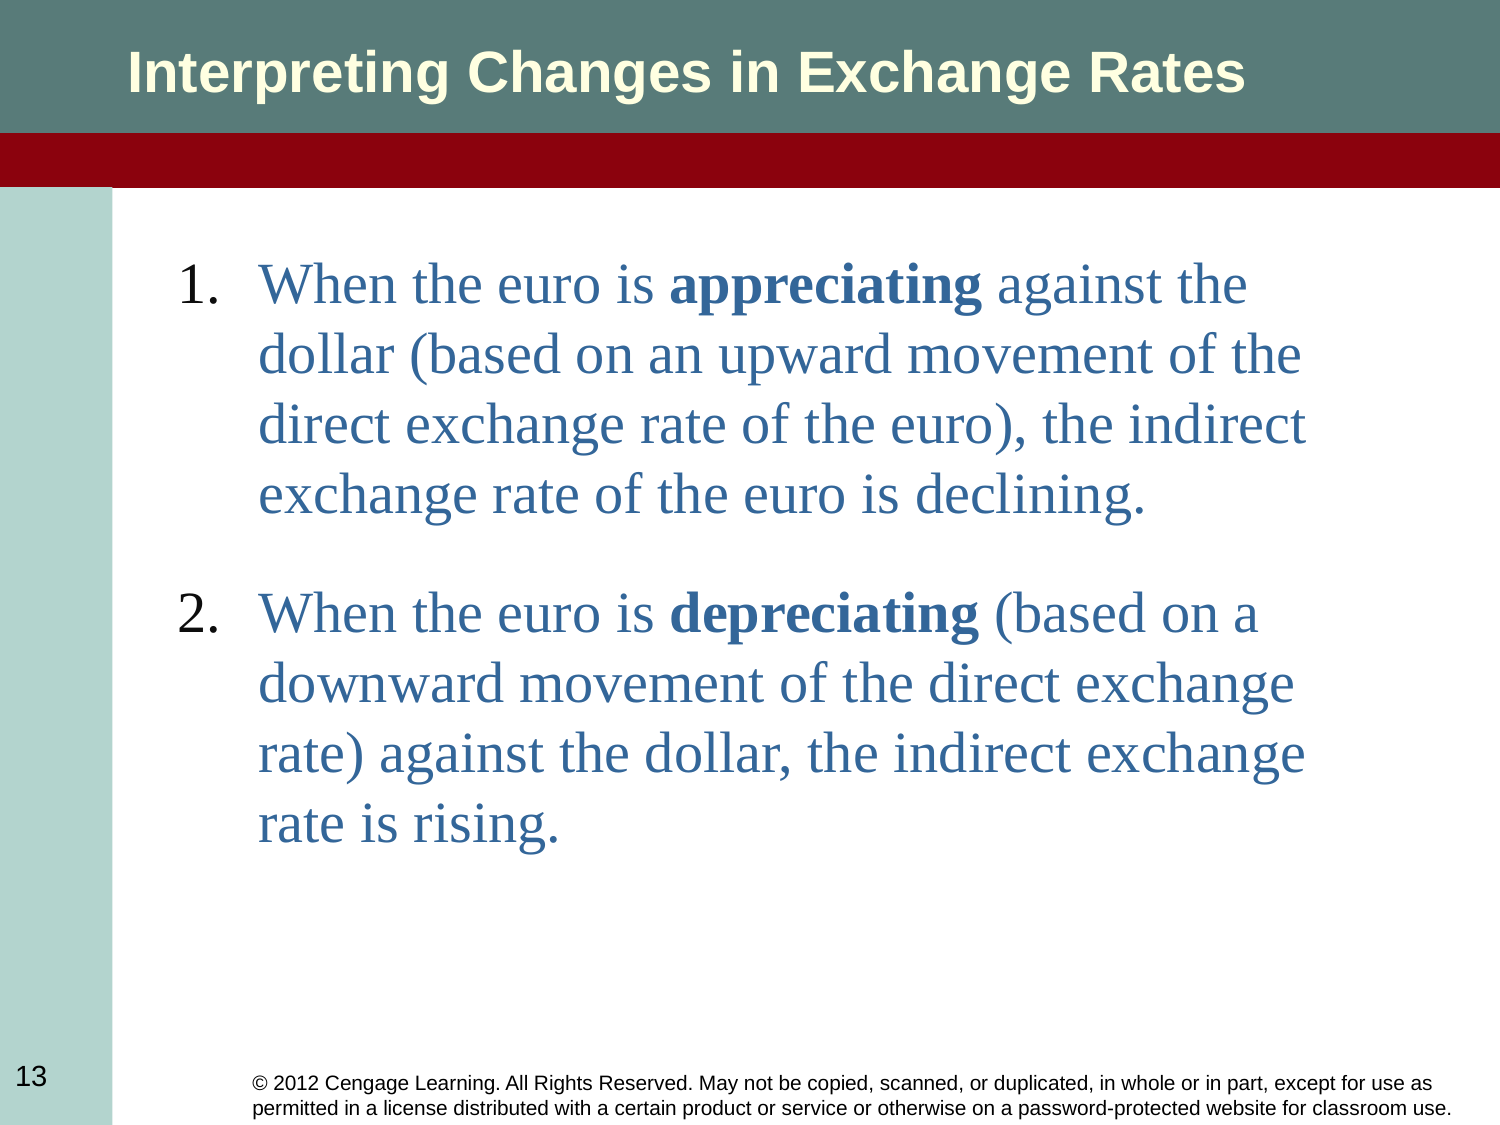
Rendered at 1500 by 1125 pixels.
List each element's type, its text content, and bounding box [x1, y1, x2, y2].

slide_number 13 [0, 1050, 113, 1125]
title Interpreting Changes in Exchange Rates [112, 0, 1313, 138]
list When the euro is appreciating against the dollar (based on an upward movement of the direct exchange rate of the euro), the indirect exchange rate of the euro is declining. When the euro is depreciating (based on a downward movement of the direct exchange rate) against the dollar, the indirect exchange rate is rising. [162, 237, 1363, 1013]
picture [0, 0, 1500, 1050]
